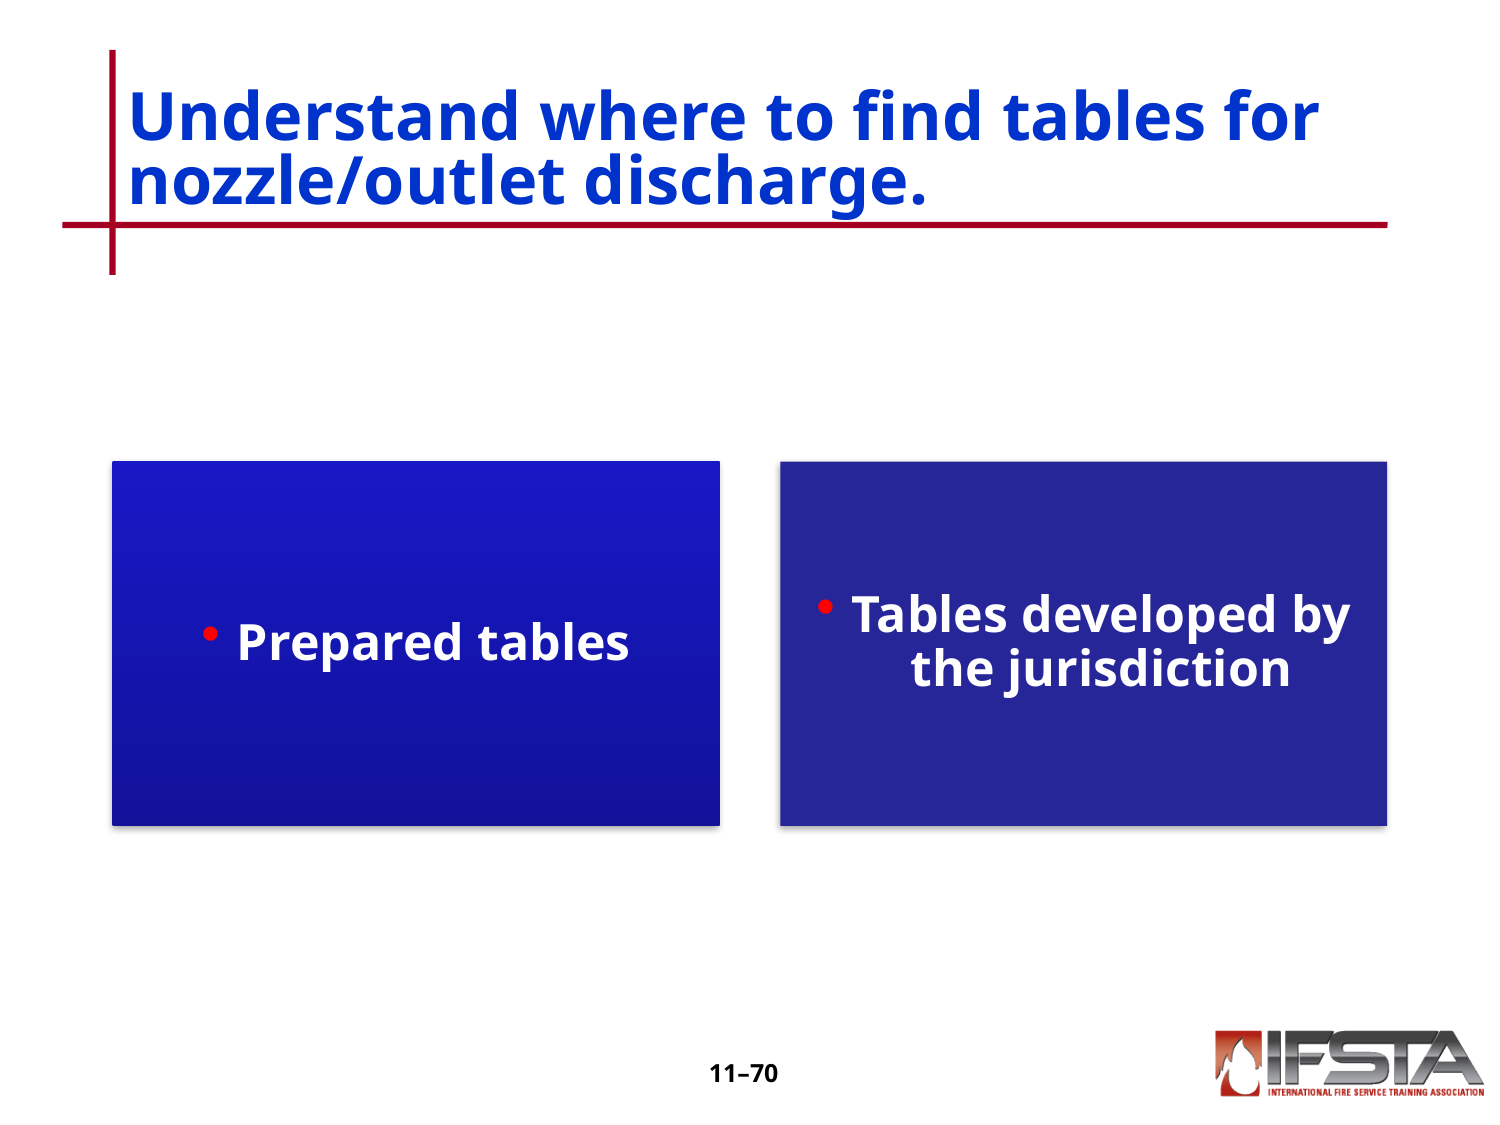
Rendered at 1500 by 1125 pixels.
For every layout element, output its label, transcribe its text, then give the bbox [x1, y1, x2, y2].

picture [1215, 1030, 1485, 1099]
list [112, 287, 1388, 1001]
title Understand where to find tables for nozzle/outlet discharge. [112, 82, 1388, 232]
slide_number 11–69 [587, 1050, 900, 1125]
